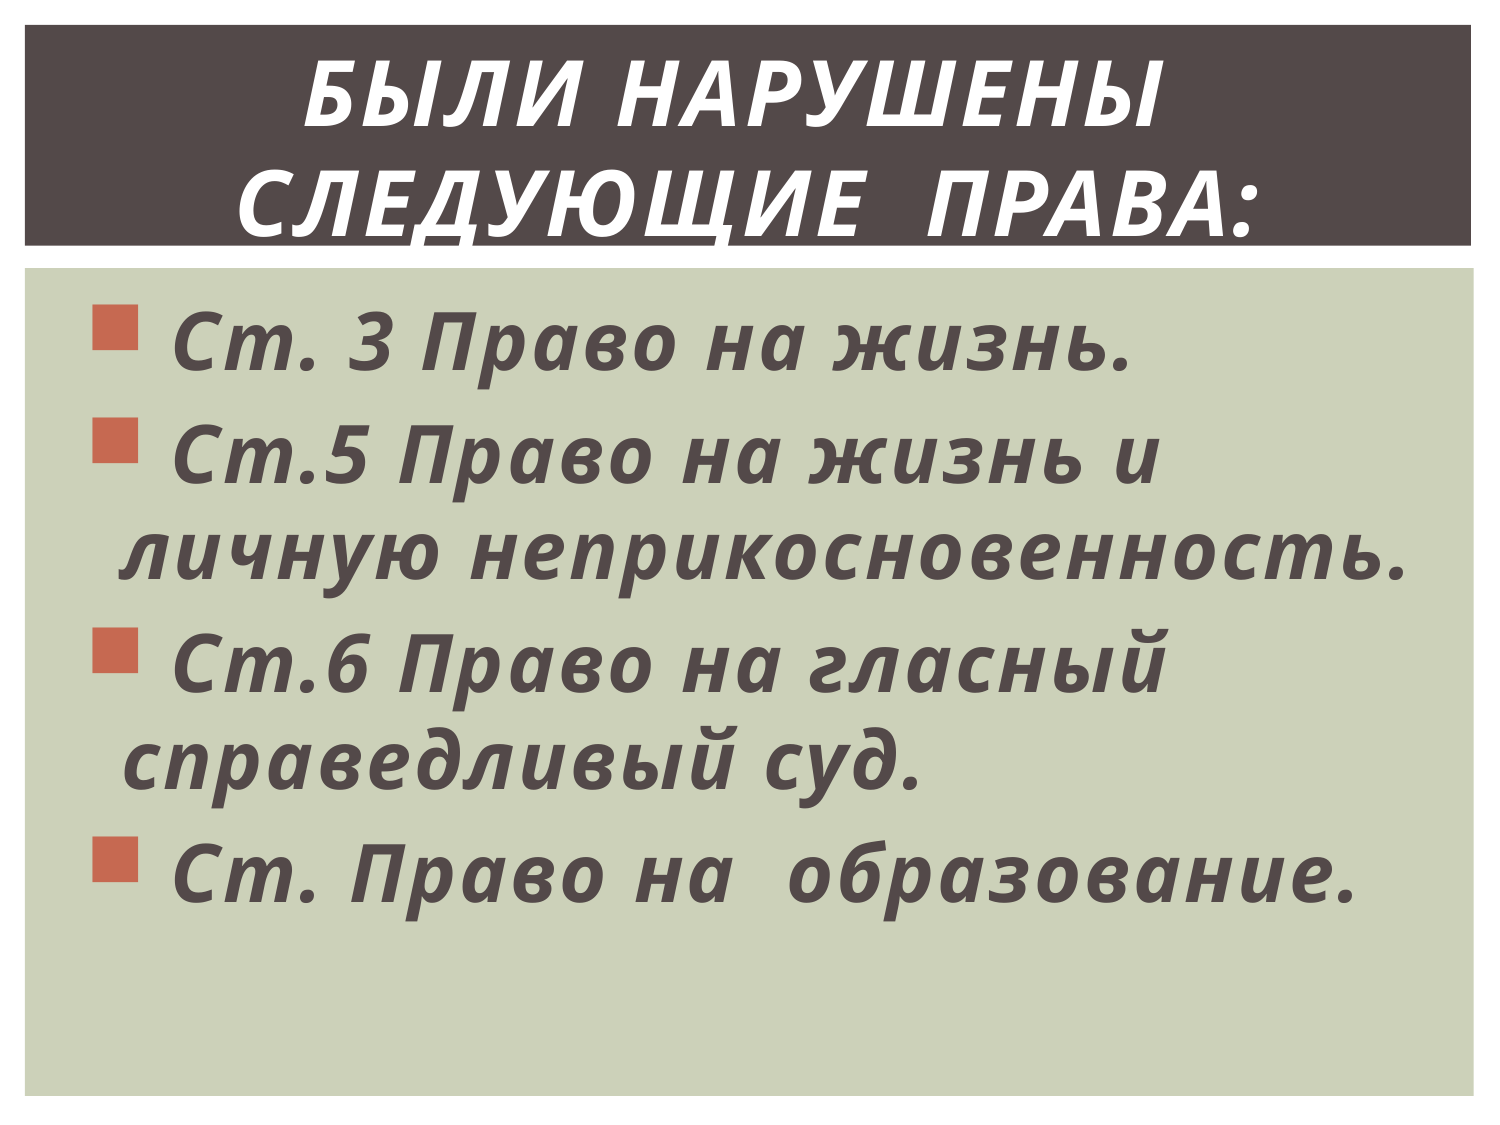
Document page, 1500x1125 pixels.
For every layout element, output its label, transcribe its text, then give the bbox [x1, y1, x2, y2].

title Были нарушены следующие права: [62, 58, 1438, 232]
list Ст. 3 Право на жизнь. Ст.5 Право на жизнь и личную неприкосновенность. Ст.6 Право на гласный справедливый суд. Ст. Право на образование. [62, 281, 1442, 1005]
